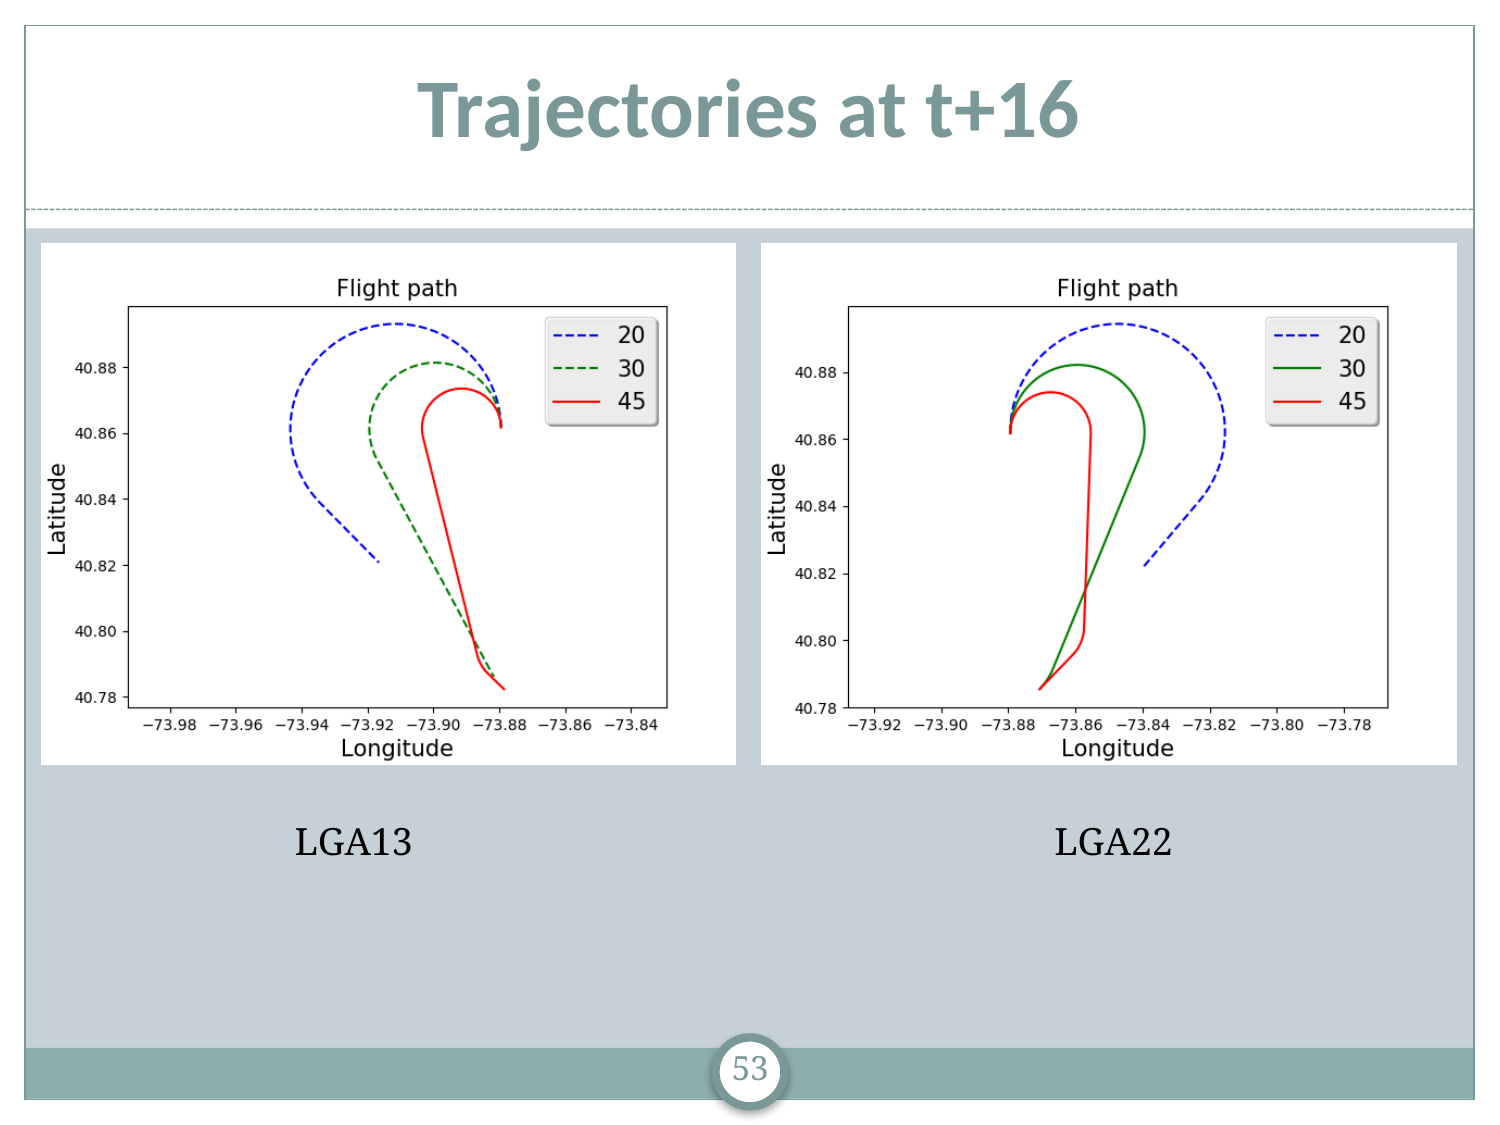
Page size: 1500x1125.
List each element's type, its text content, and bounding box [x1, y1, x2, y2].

slide_number 53 [712, 1033, 788, 1107]
picture [761, 243, 1457, 765]
text_box LGA13 LGA22 [82, 810, 1417, 871]
title Trajectories at t+16 [49, 37, 1450, 162]
picture [41, 243, 736, 765]
